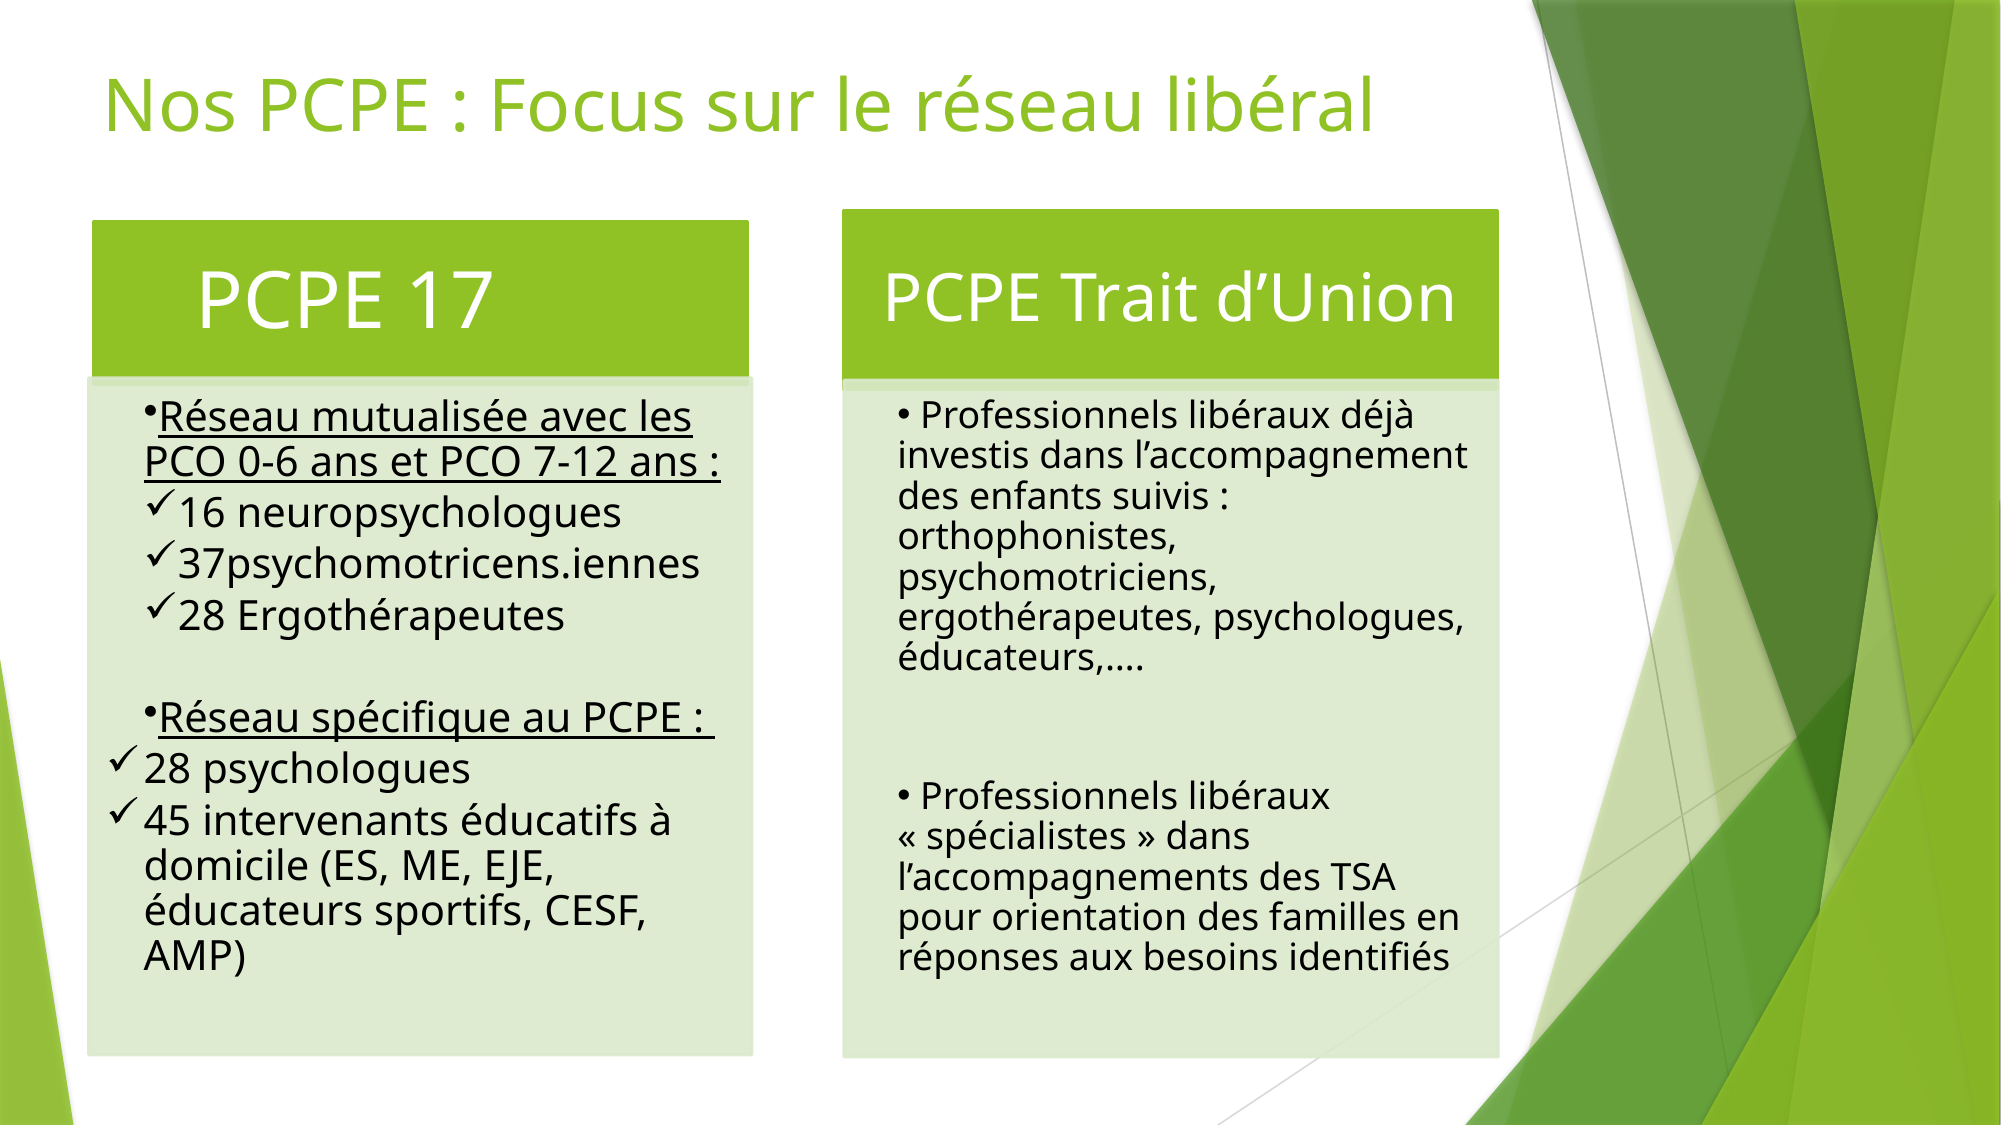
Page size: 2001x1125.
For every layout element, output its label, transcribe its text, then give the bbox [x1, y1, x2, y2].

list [87, 207, 1499, 1069]
title Nos PCPE : Focus sur le réseau libéral [87, 50, 1499, 207]
